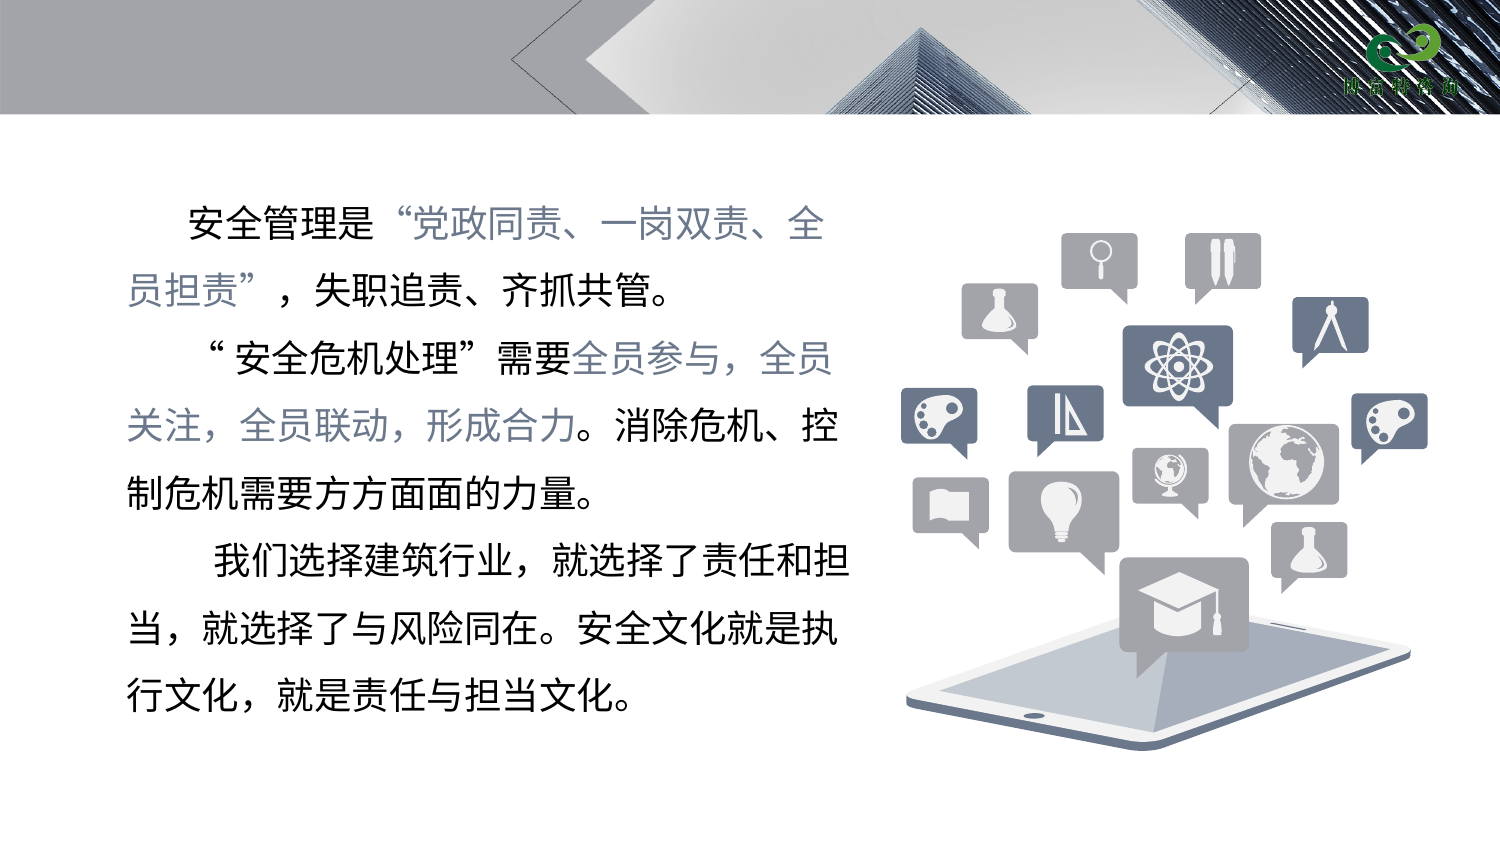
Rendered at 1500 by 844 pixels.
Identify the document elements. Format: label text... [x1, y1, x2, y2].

text_box 安全管理是“党政同责、一岗双责、全员担责”，失职追责、齐抓共管。 “安全危机处理”需要全员参与，全员关注，全员联动，形成合力。消除危机、控制危机需要方方面面的力量。 我们选择建筑行业，就选择了责任和担当，就选择了与风险同在。安全文化就是执行文化，就是责任与担当文化。 [112, 169, 873, 725]
picture [0, 0, 1500, 114]
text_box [896, 233, 1428, 752]
